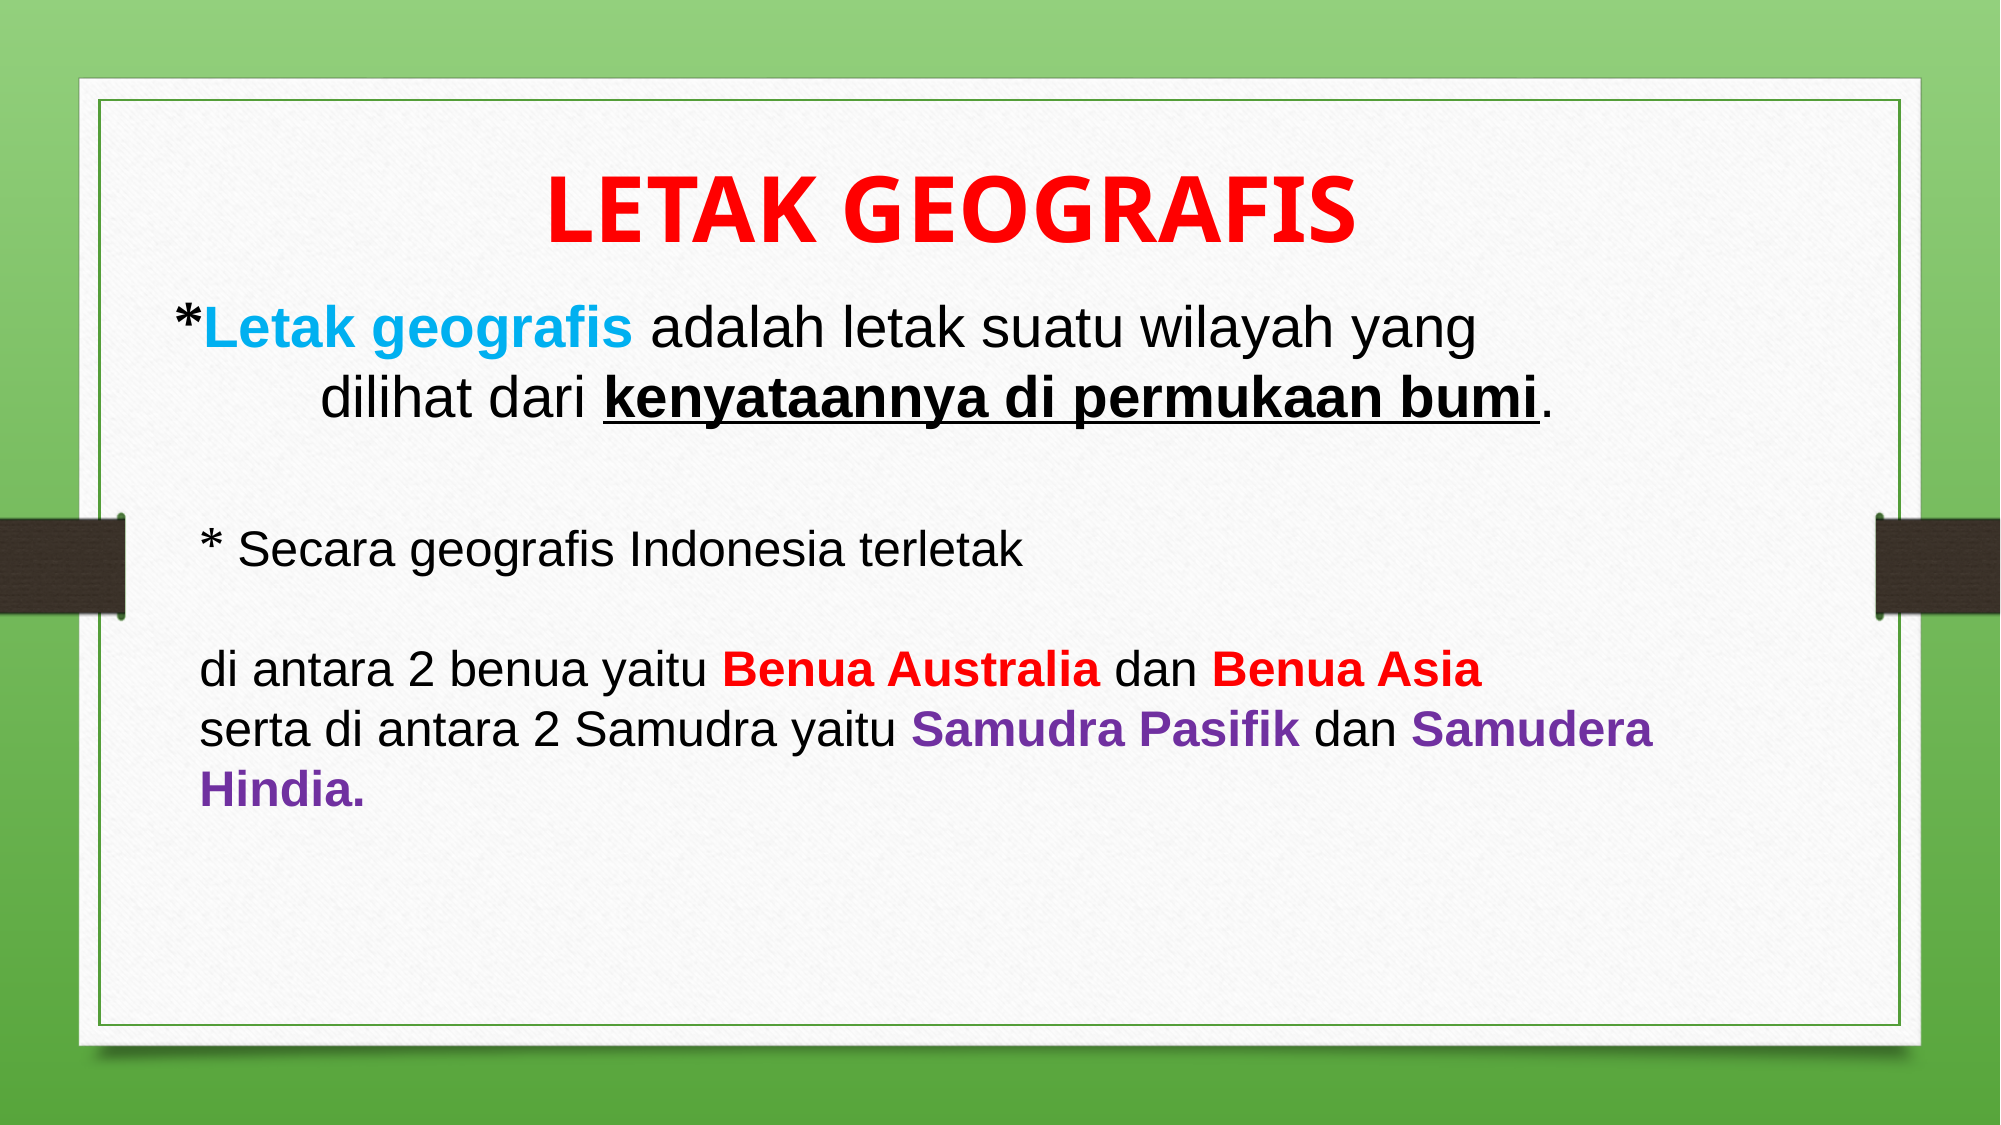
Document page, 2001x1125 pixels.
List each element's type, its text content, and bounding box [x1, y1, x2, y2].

text_box LETAK GEOGRAFIS [514, 143, 1388, 257]
text_box *Letak geografis adalah letak suatu wilayah yang dilihat dari kenyataannya di permukaan bumi. [159, 281, 1798, 507]
text_box * Secara geografis Indonesia terletak di antara 2 benua yaitu Benua Australia dan Benua Asia serta di antara 2 Samudra yaitu Samudra Pasifik dan Samudera Hindia. [184, 508, 1841, 884]
picture [0, 0, 2001, 1125]
text_box [159, 507, 1410, 600]
